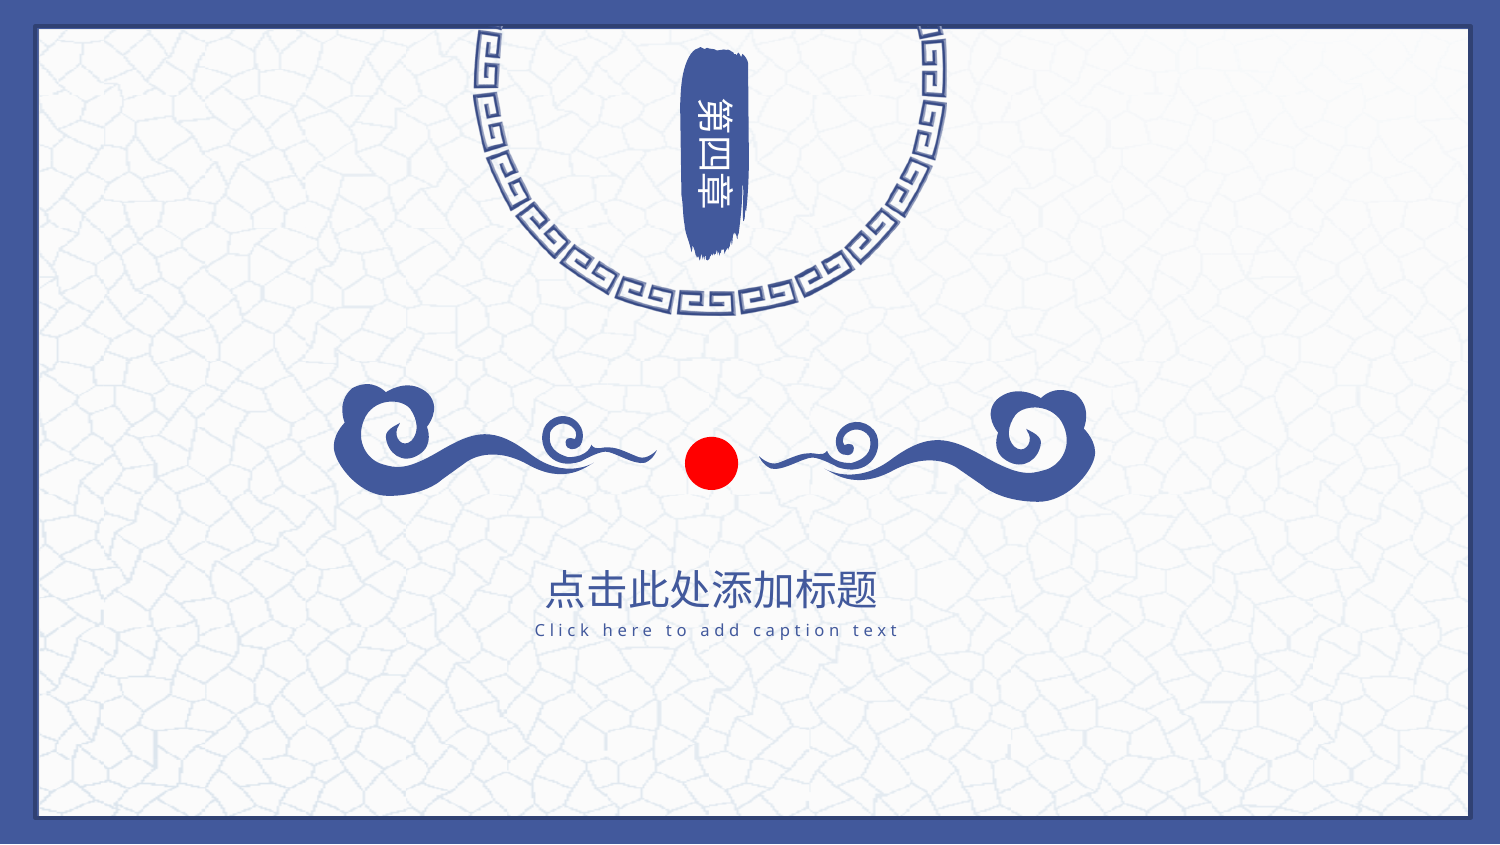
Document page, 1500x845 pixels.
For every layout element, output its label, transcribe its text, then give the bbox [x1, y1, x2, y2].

text_box [542, 416, 657, 464]
text_box 点击此处添加标题 Click here to add caption text [442, 543, 981, 646]
text_box [682, 434, 741, 493]
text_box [678, 43, 755, 262]
picture [37, 0, 1468, 816]
text_box [333, 384, 594, 496]
text_box [759, 421, 879, 470]
text_box [824, 390, 1096, 502]
